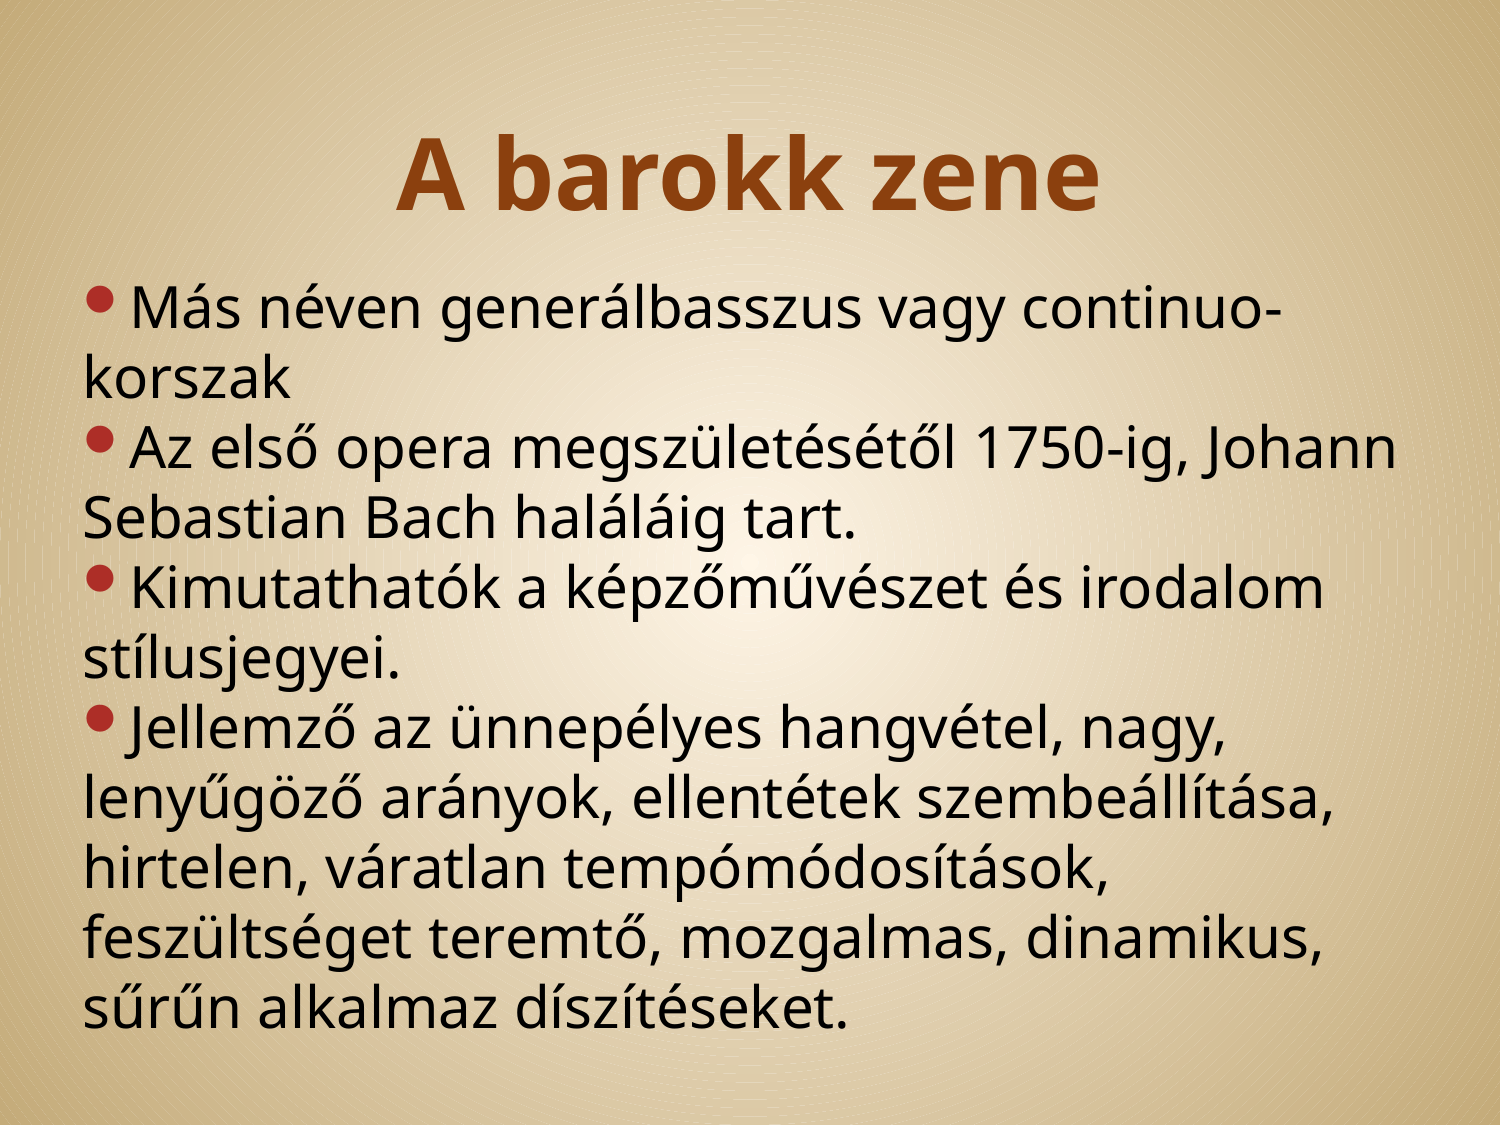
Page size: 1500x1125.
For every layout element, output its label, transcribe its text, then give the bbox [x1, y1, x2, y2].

title A barokk zene [75, 50, 1425, 238]
list Más néven generálbasszus vagy continuo-korszak Az első opera megszületésétől 1750-ig, Johann Sebastian Bach haláláig tart. Kimutathatók a képzőművészet és irodalom stílusjegyei. Jellemző az ünnepélyes hangvétel, nagy, lenyűgöző arányok, ellentétek szembeállítása, hirtelen, váratlan tempómódosítások, feszültséget teremtő, mozgalmas, dinamikus, sűrűn alkalmaz díszítéseket. [75, 262, 1425, 1005]
